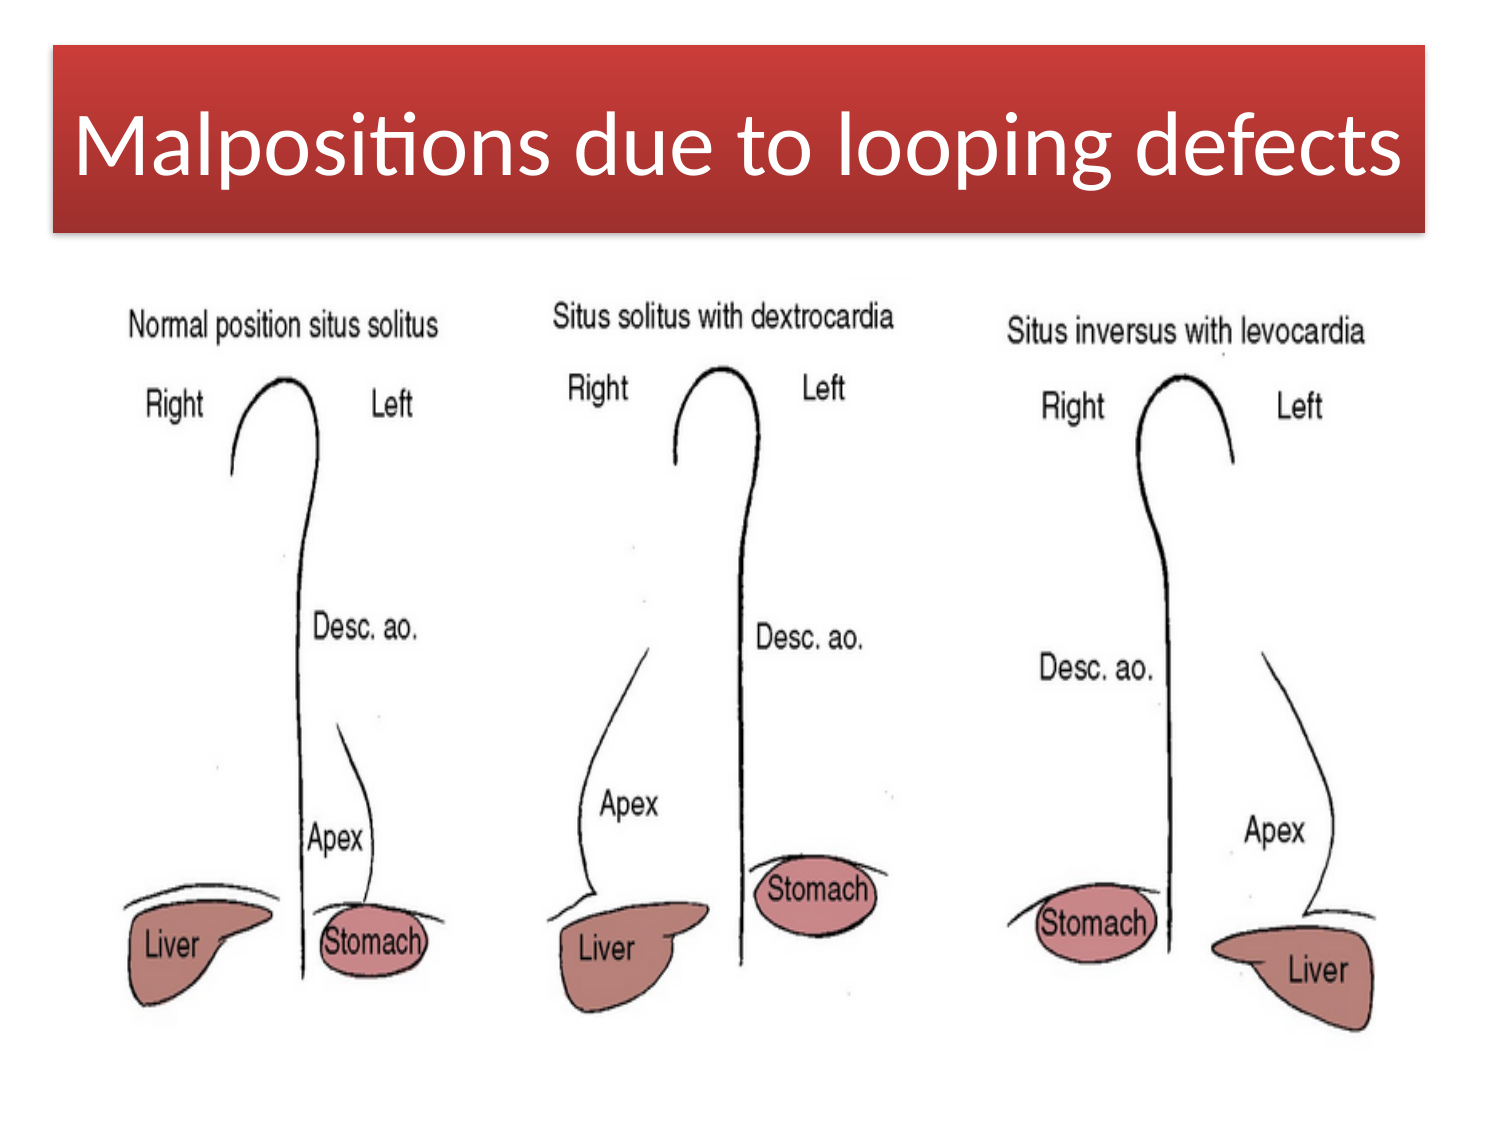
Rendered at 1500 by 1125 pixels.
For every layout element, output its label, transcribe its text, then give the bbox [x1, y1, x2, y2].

picture [100, 278, 479, 1065]
title Malpositions due to looping defects [53, 45, 1425, 233]
picture [501, 278, 916, 1036]
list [985, 302, 1400, 1059]
